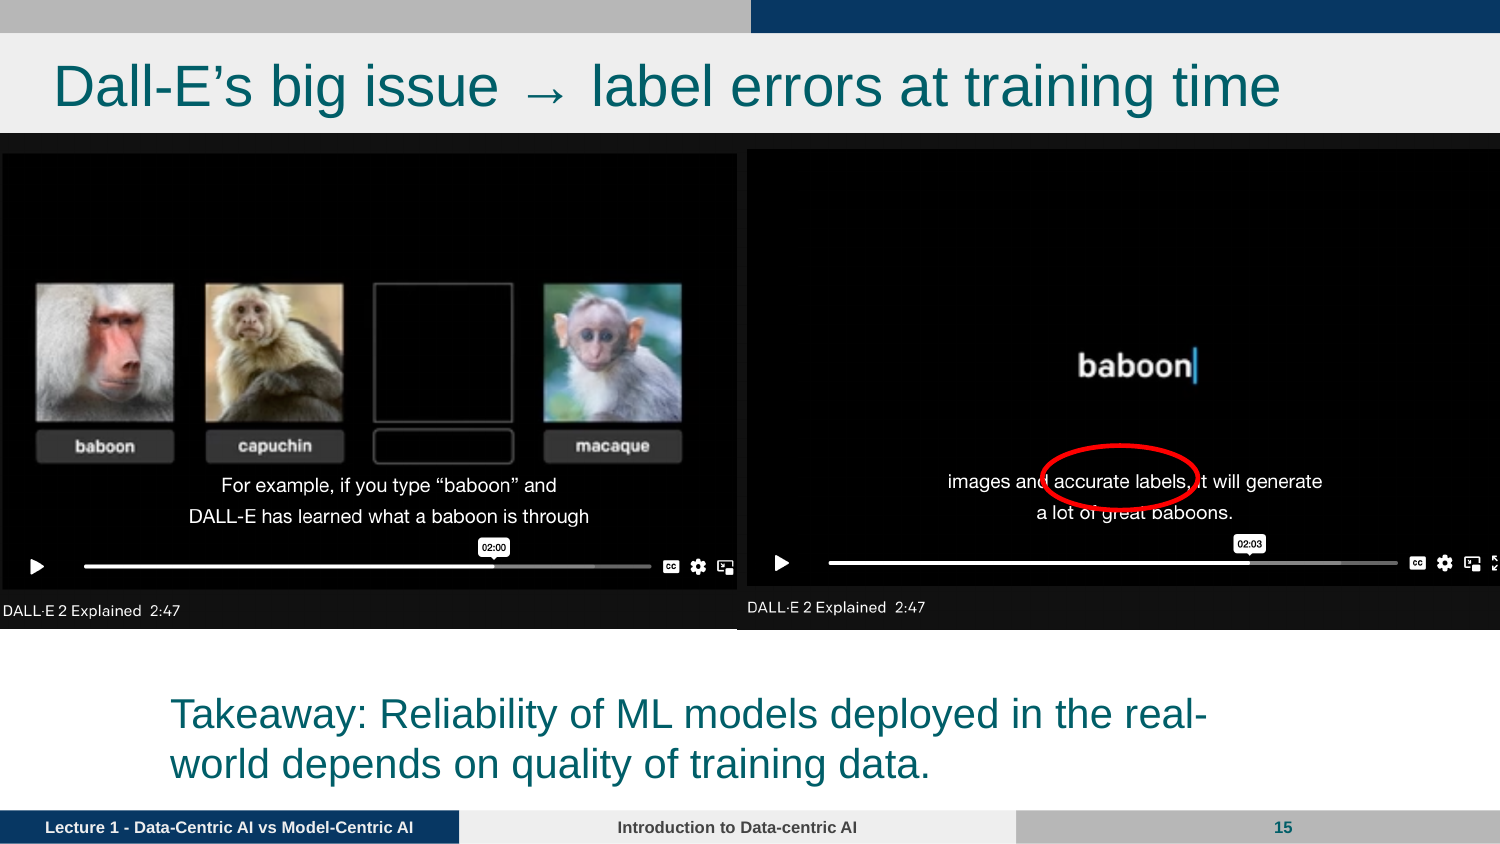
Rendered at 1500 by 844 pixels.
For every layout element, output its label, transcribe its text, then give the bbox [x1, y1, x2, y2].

slide_number ‹#› [1194, 794, 1308, 844]
picture [0, 133, 1500, 630]
title Dall-E’s big issue → label errors at training time [38, 33, 1437, 132]
title Takeaway: Reliability of ML models deployed in the real-world depends on quality of training data. [155, 671, 1321, 772]
